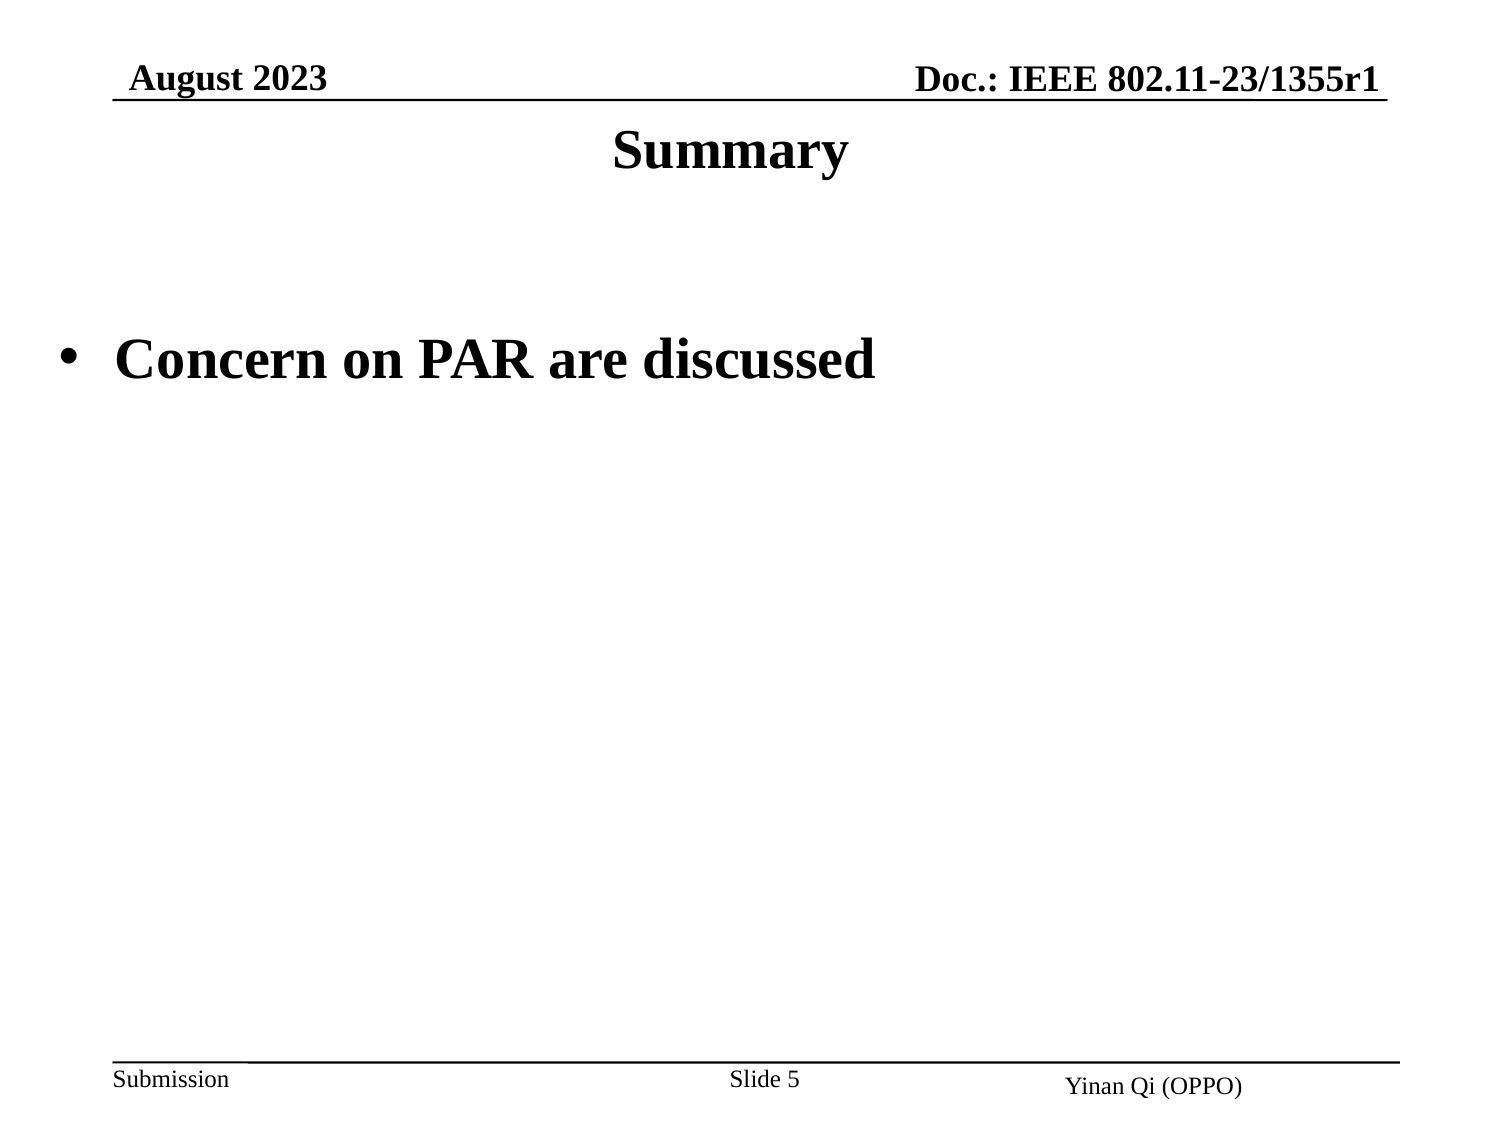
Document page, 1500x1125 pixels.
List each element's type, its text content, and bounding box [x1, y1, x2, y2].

text_box Concern on PAR are discussed [43, 312, 1457, 483]
text_box Slide 5 [712, 1062, 800, 1122]
text_box Doc.: IEEE 802.11-23/1355r1 [899, 46, 1413, 107]
text_box August 2023 [114, 45, 493, 100]
text_box Yinan Qi (OPPO) [1050, 1062, 1402, 1093]
text_box Summary [62, 112, 1400, 193]
